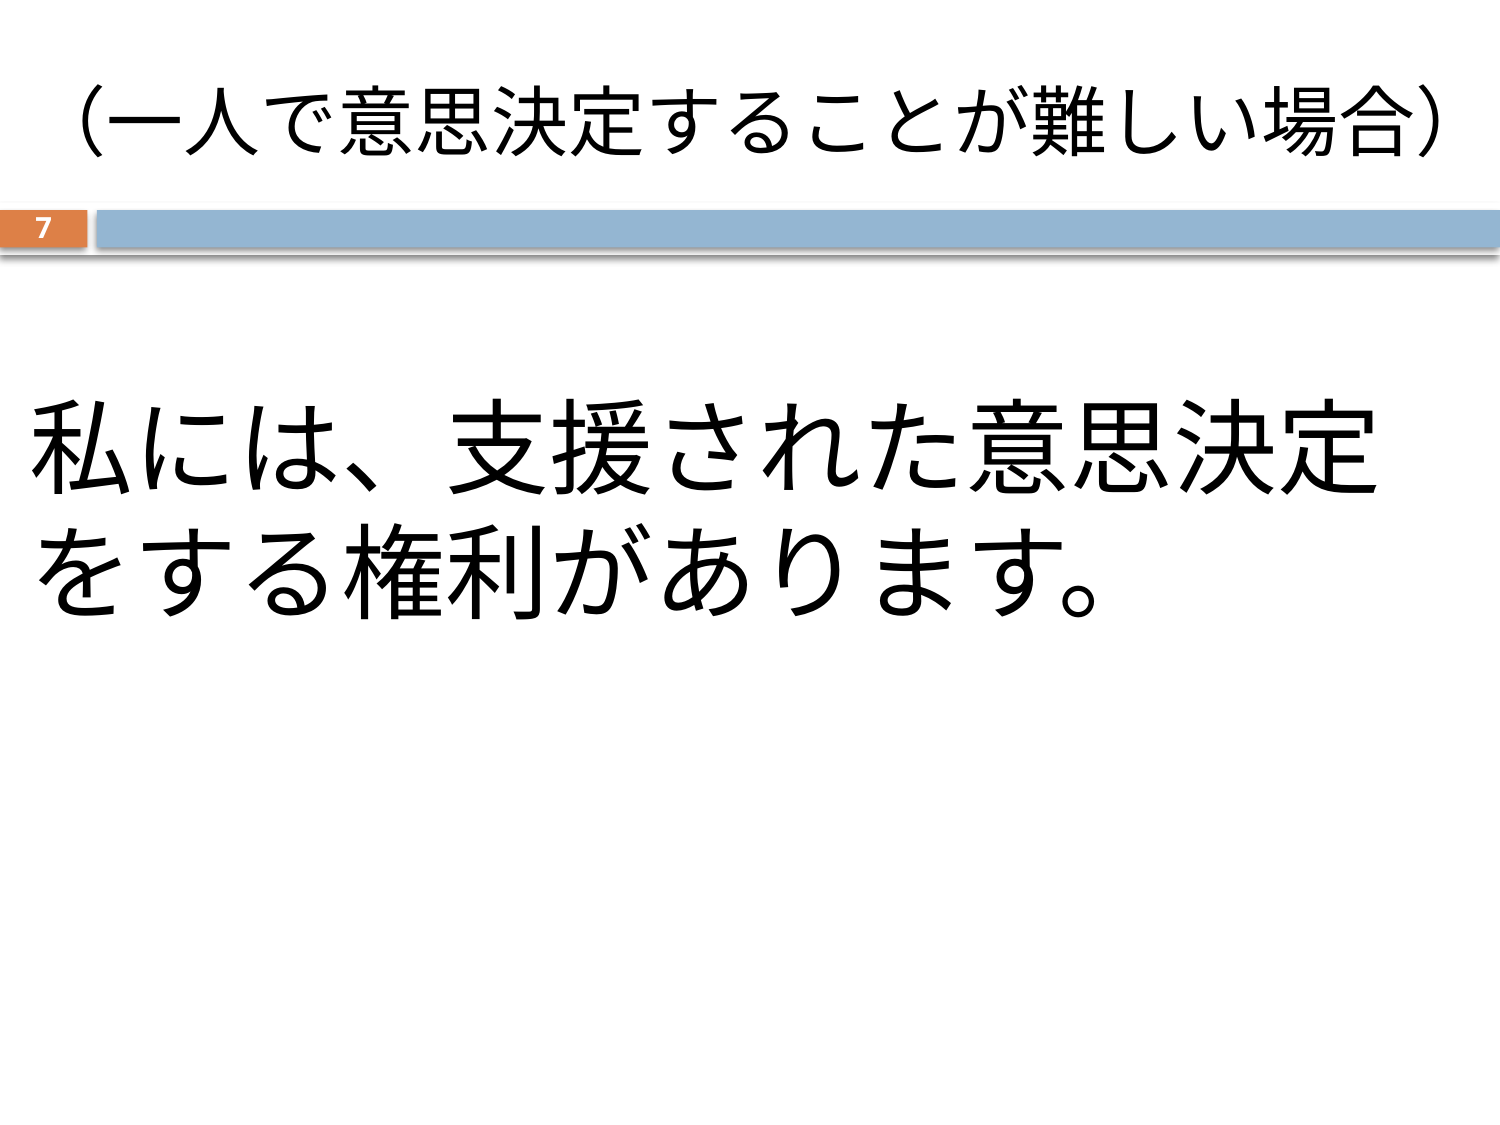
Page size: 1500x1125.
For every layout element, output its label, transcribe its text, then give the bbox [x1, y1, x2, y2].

slide_number 7 [0, 208, 88, 249]
text_box （一人で意思決定することが難しい場合） 私には、支援された意思決定 をする権利があります。 [14, 66, 1500, 640]
